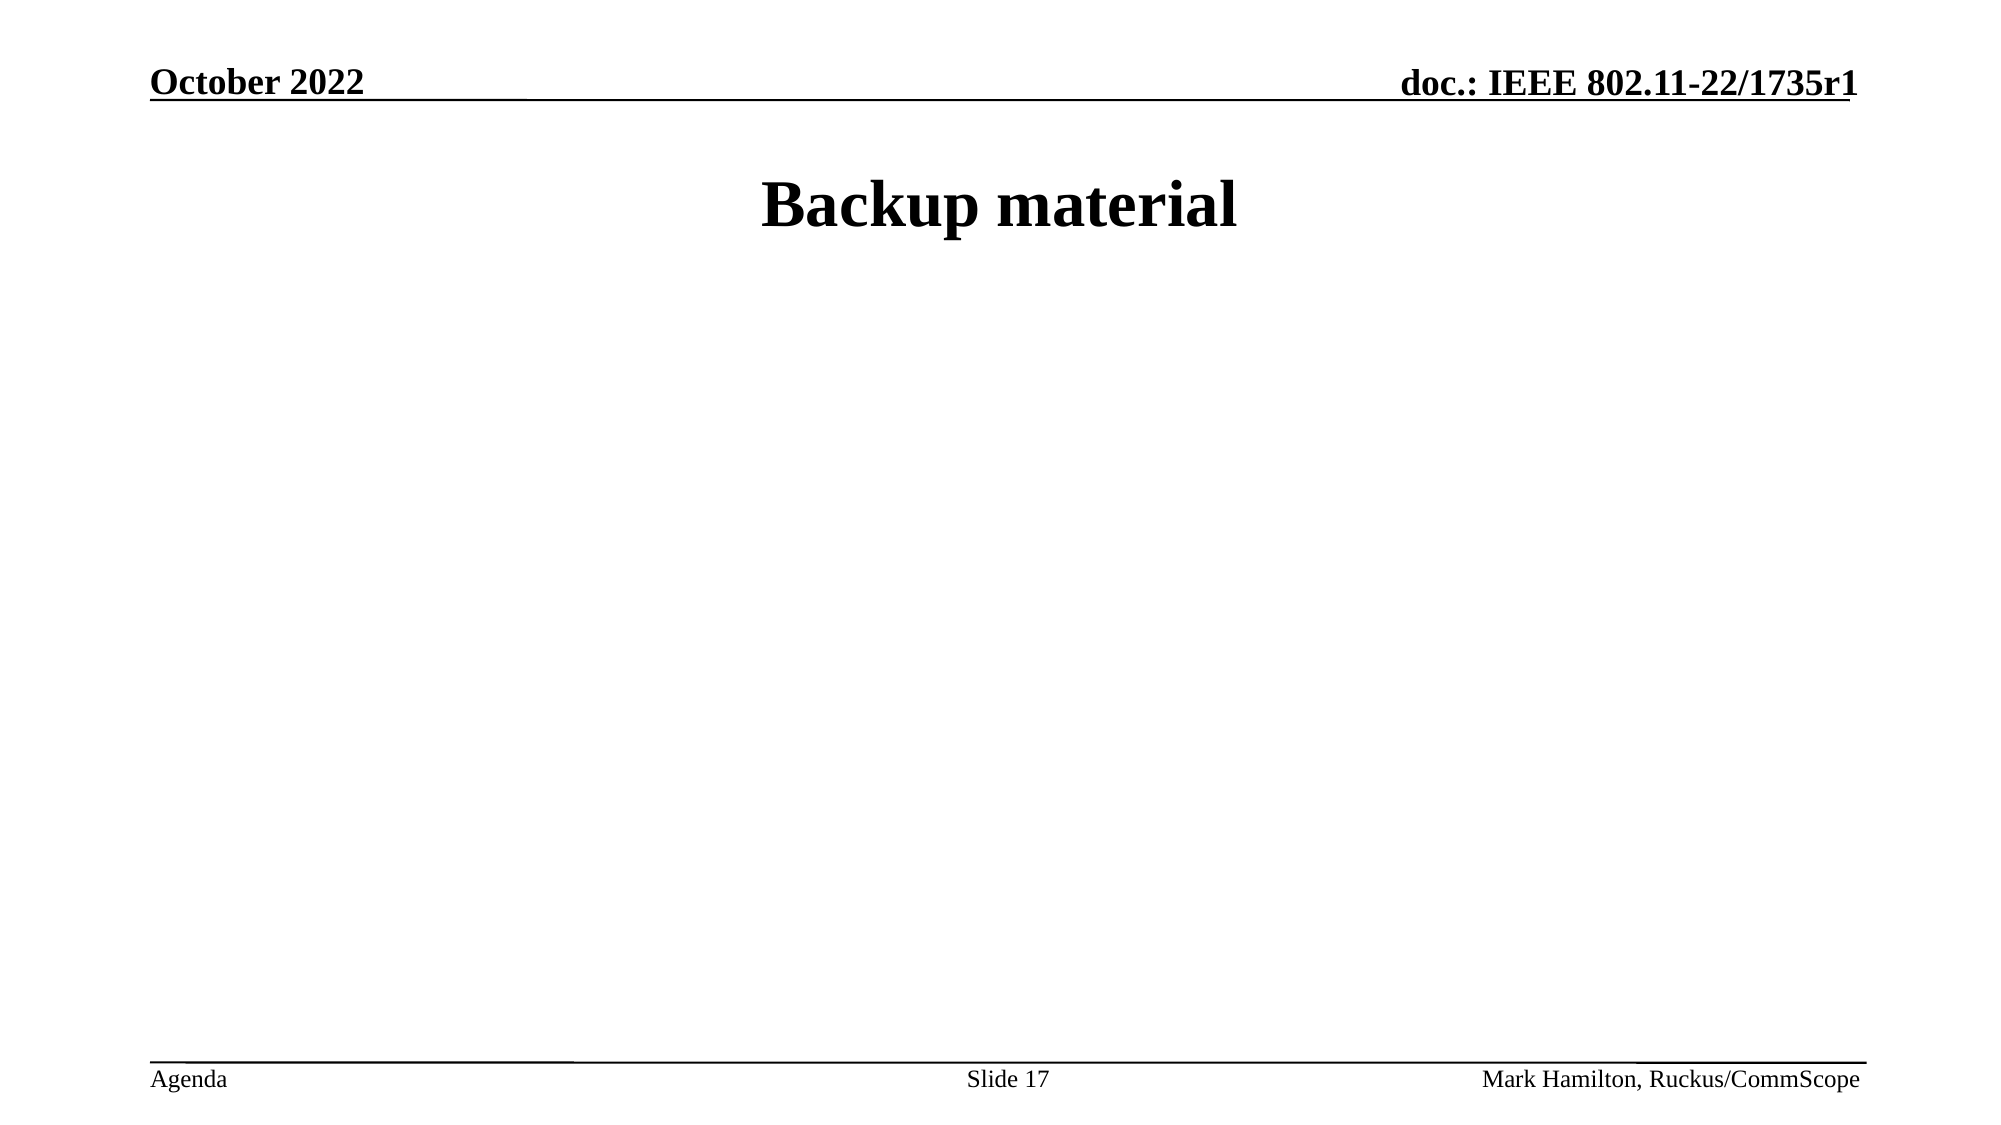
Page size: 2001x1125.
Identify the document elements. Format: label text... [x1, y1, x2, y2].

slide_number Slide 17 [950, 1061, 1067, 1123]
title Backup material [149, 112, 1850, 288]
